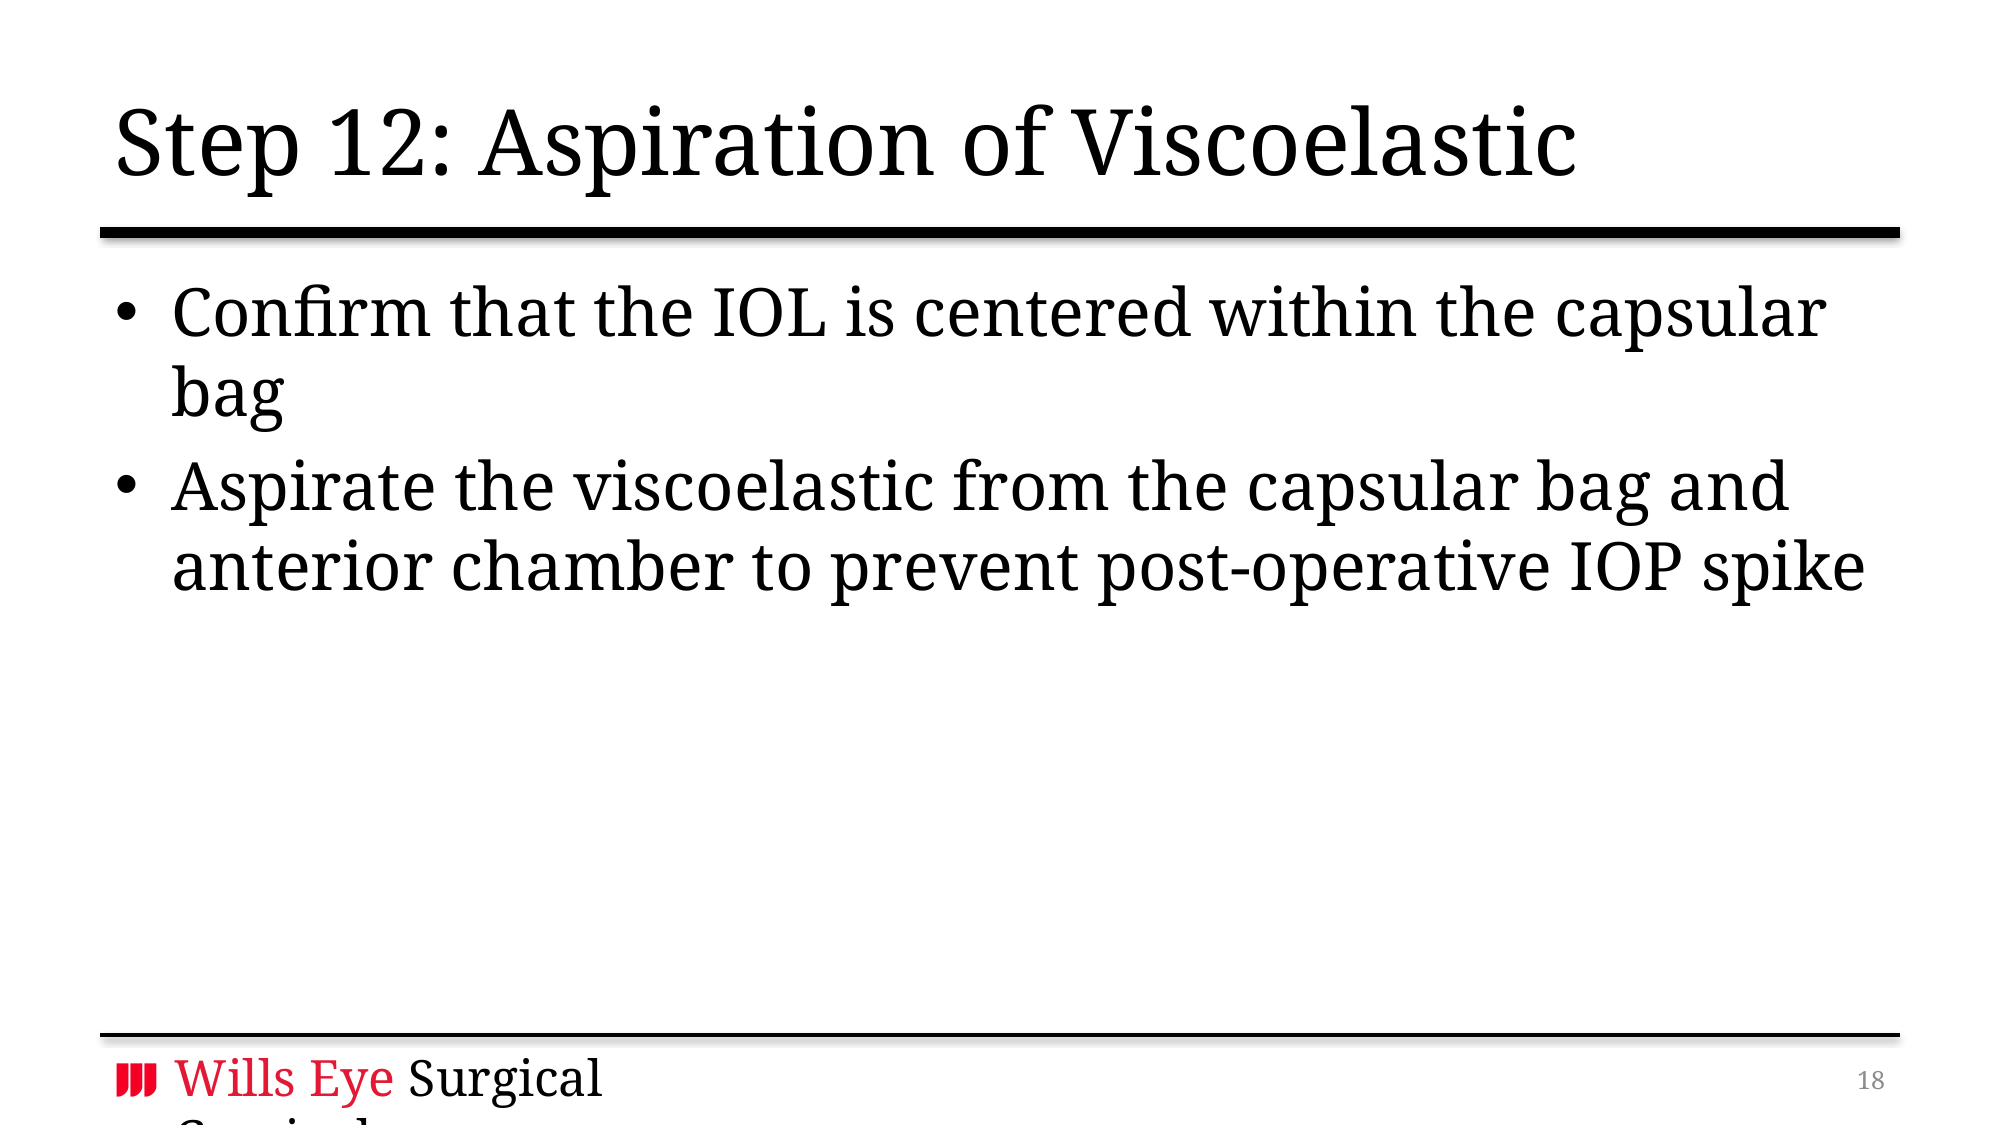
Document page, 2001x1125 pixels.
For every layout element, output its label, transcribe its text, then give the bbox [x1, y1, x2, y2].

picture [112, 1059, 161, 1098]
title Step 12: Aspiration of Viscoelastic [99, 45, 1900, 233]
list Confirm that the IOL is centered within the capsular bag Aspirate the viscoelastic from the capsular bag and anterior chamber to prevent post-operative IOP spike [99, 262, 1900, 1016]
slide_number 17 [1433, 1051, 1900, 1112]
